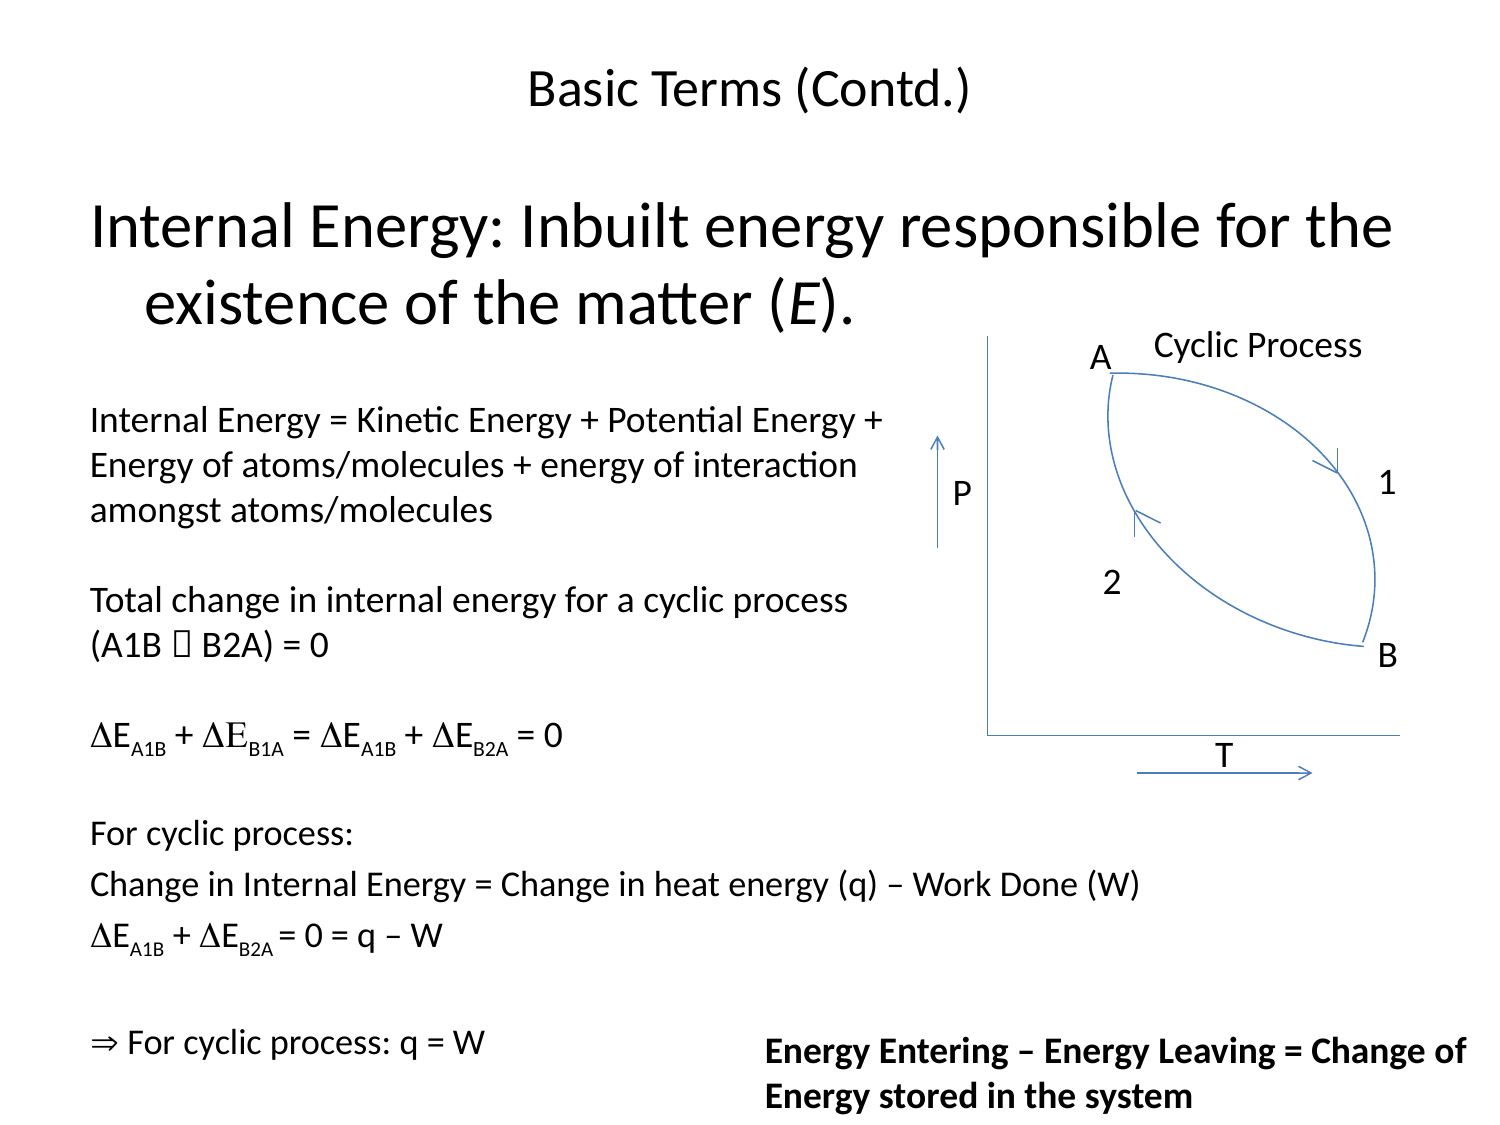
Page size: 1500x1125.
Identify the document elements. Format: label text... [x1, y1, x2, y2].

list Internal Energy: Inbuilt energy responsible for the existence of the matter (E). For cyclic process: Change in Internal Energy = Change in heat energy (q) – Work Done (W) DEA1B + DEB2A = 0 = q – W  For cyclic process: q = W [75, 174, 1425, 387]
title Basic Terms (Contd.) [75, 45, 1425, 125]
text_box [862, 231, 1500, 786]
text_box Internal Energy = Kinetic Energy + Potential Energy + Energy of atoms/molecules + energy of interaction amongst atoms/molecules Total change in internal energy for a cyclic process (A1B  B2A) = 0 DEA1B + DEB1A = DEA1B + DEB2A = 0 [75, 387, 857, 769]
text_box Energy Entering – Energy Leaving = Change of Energy stored in the system [749, 1018, 1500, 1124]
list Internal Energy: Inbuilt energy responsible for the existence of the matter (E). For cyclic process: Change in Internal Energy = Change in heat energy (q) – Work Done (W) DEA1B + DEB2A = 0 = q – W  For cyclic process: q = W [75, 769, 1425, 1075]
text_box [1087, 312, 1413, 611]
